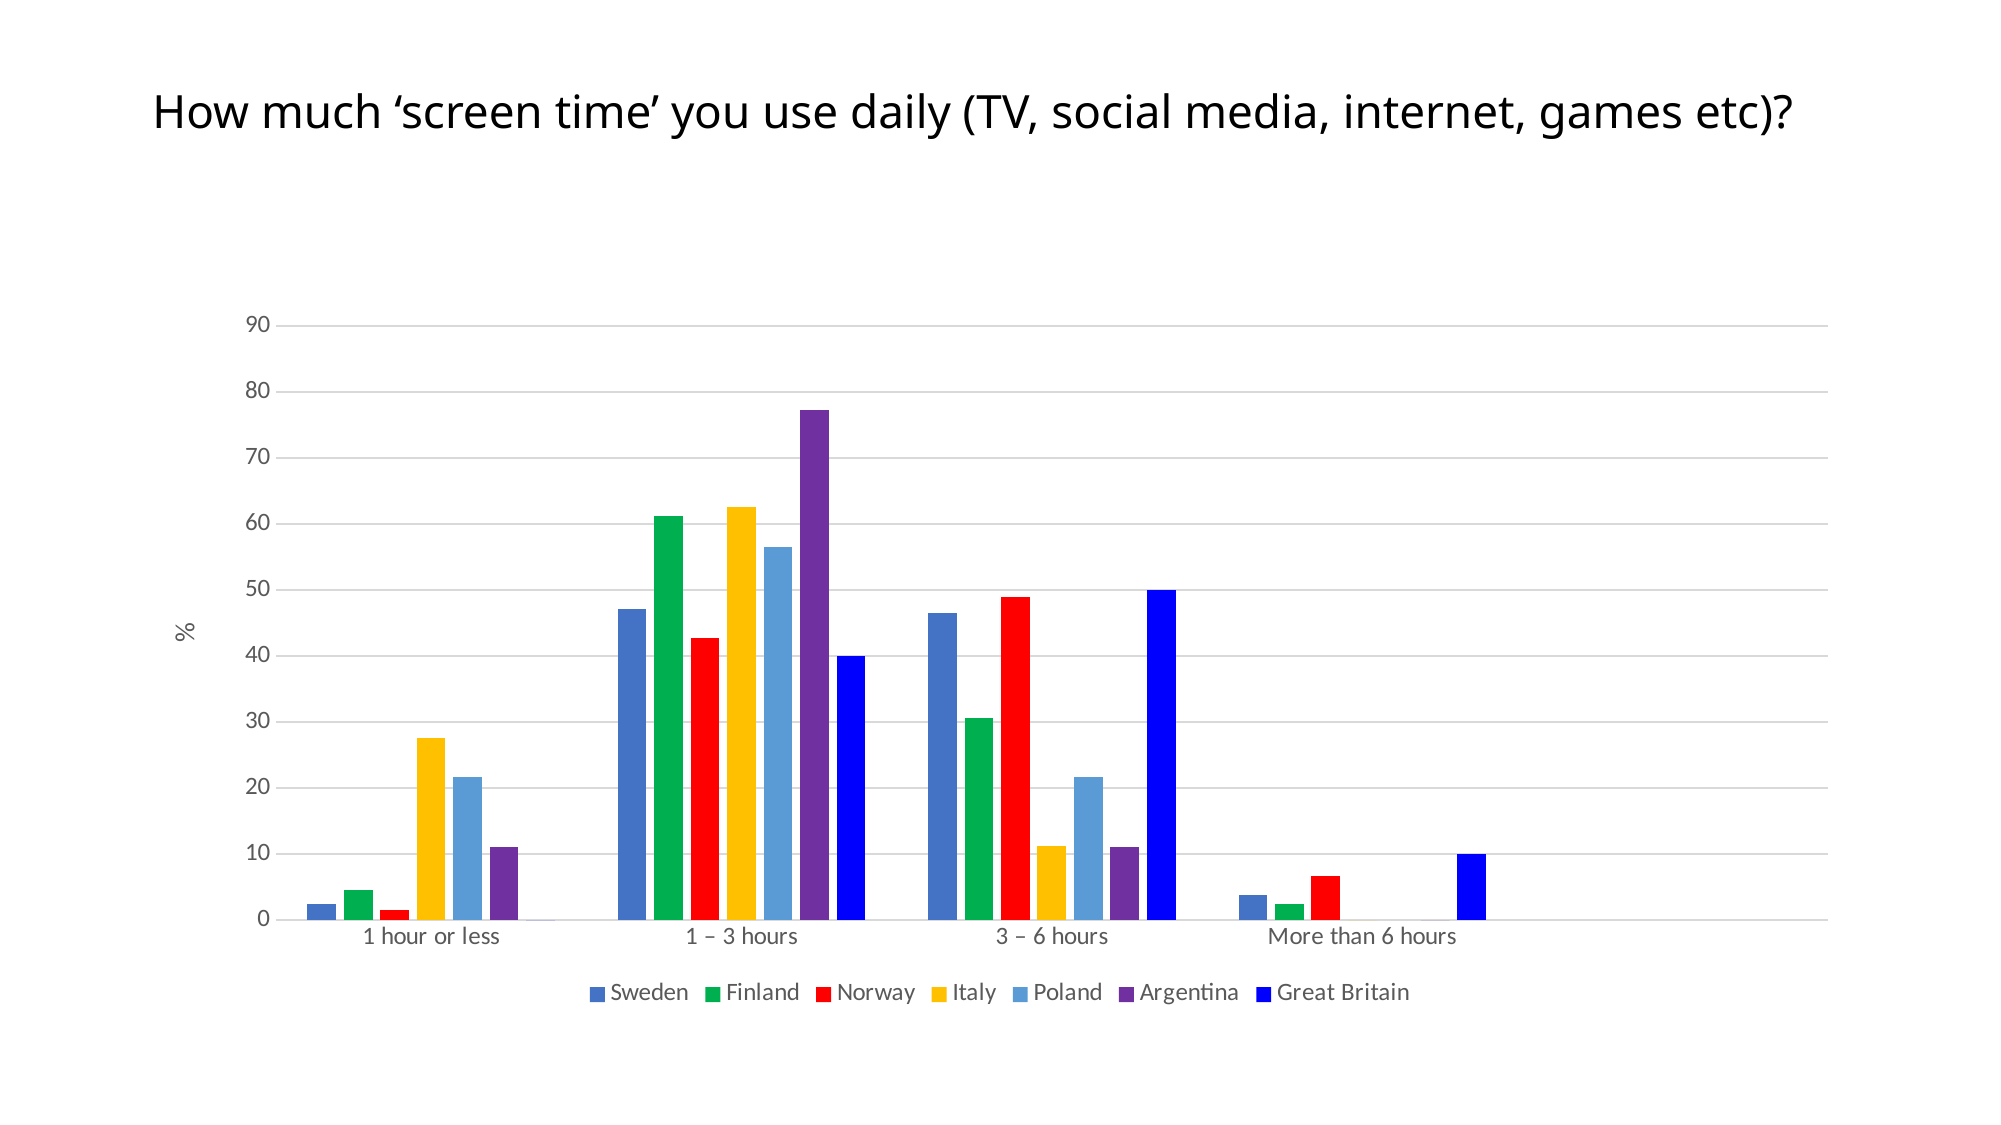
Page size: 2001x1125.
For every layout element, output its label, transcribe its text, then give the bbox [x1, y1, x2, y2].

chart [137, 299, 1863, 1014]
title How much ‘screen time’ you use daily (TV, social media, internet, games etc)? [137, 59, 1863, 278]
